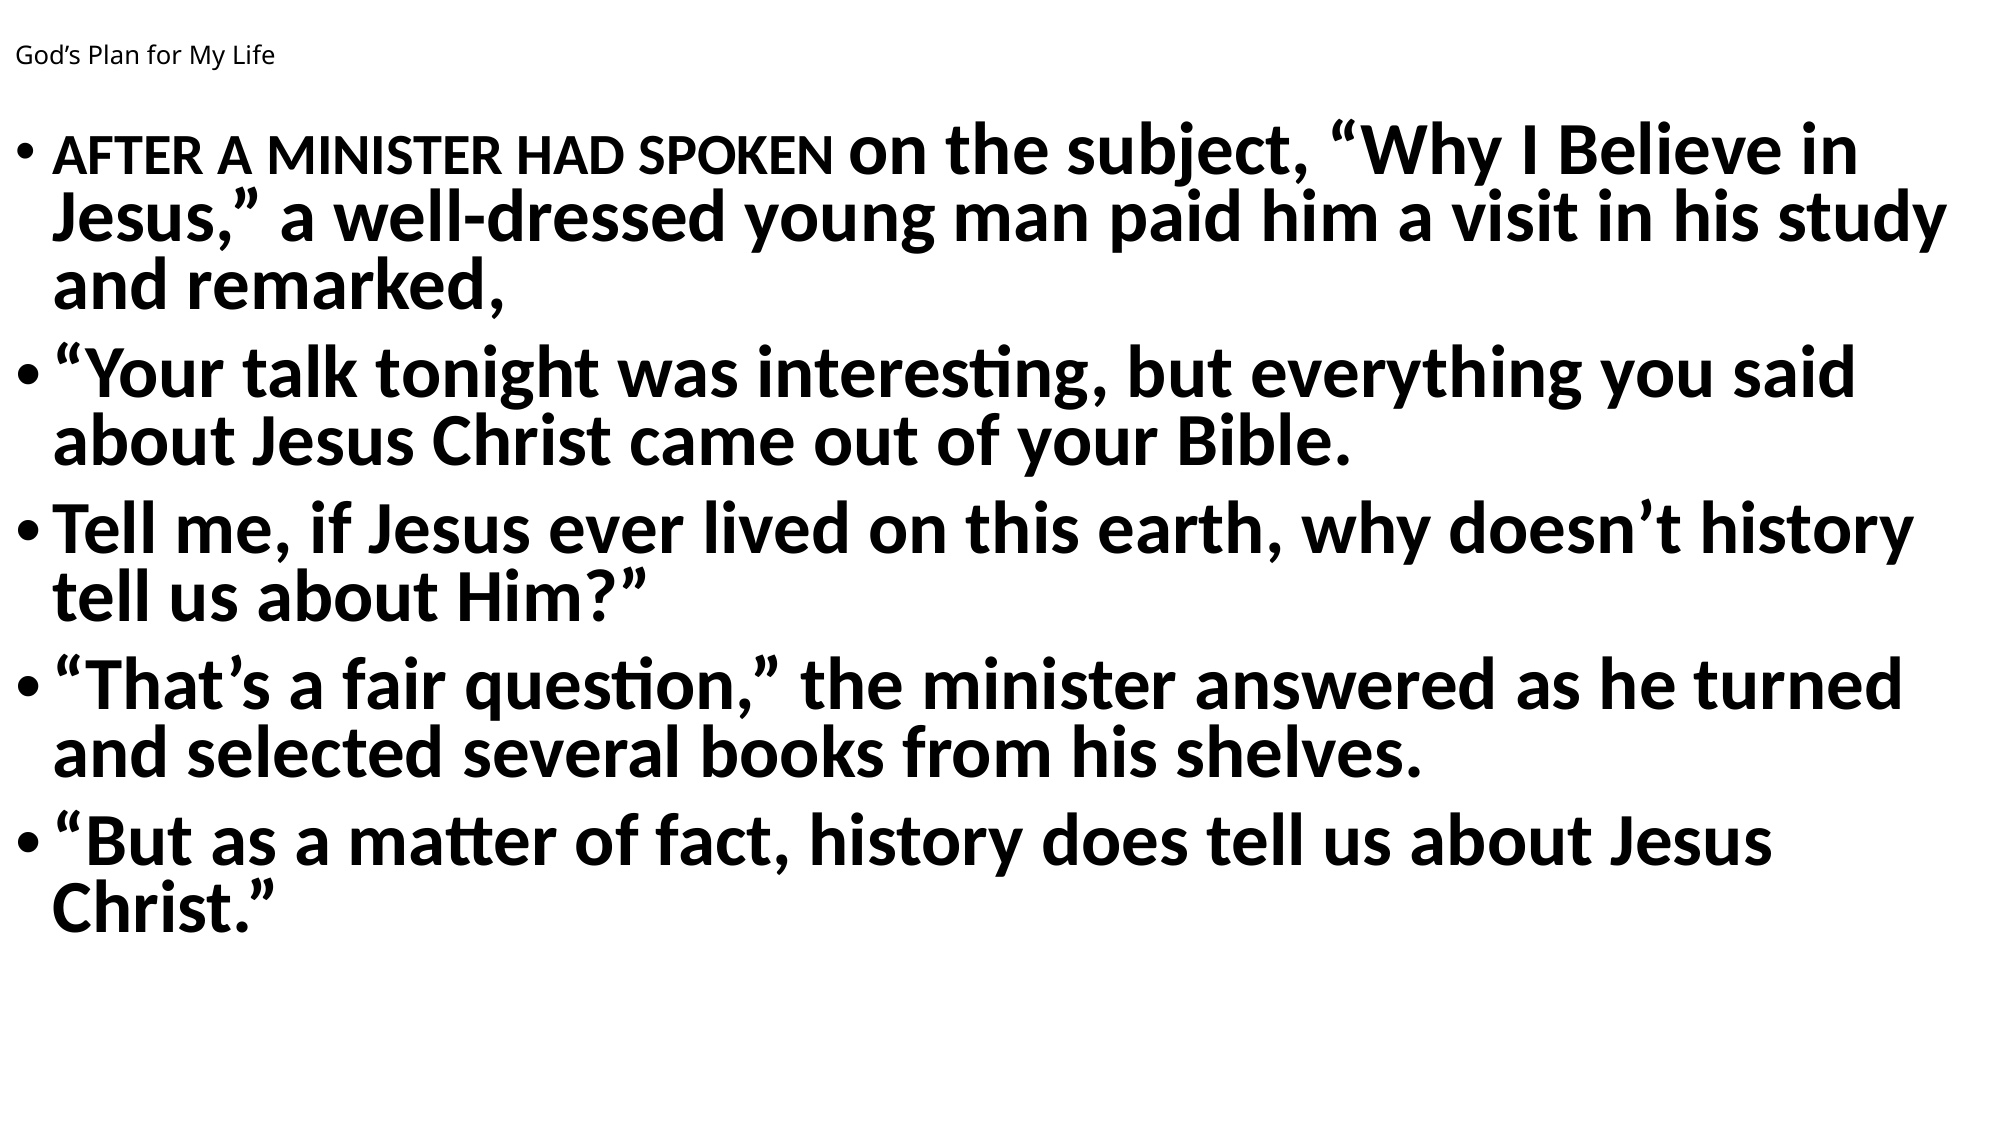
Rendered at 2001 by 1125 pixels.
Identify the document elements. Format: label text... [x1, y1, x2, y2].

title God’s Plan for My Life [0, 0, 2000, 112]
list AFTER A MINISTER HAD SPOKEN on the subject, “Why I Believe in Jesus,” a well-dressed young man paid him a visit in his study and remarked, “Your talk tonight was interesting, but everything you said about Jesus Christ came out of your Bible. Tell me, if Jesus ever lived on this earth, why doesn’t history tell us about Him?” “That’s a fair question,” the minister answered as he turned and selected several books from his shelves. “But as a matter of fact, history does tell us about Jesus Christ.” [0, 112, 2000, 1125]
